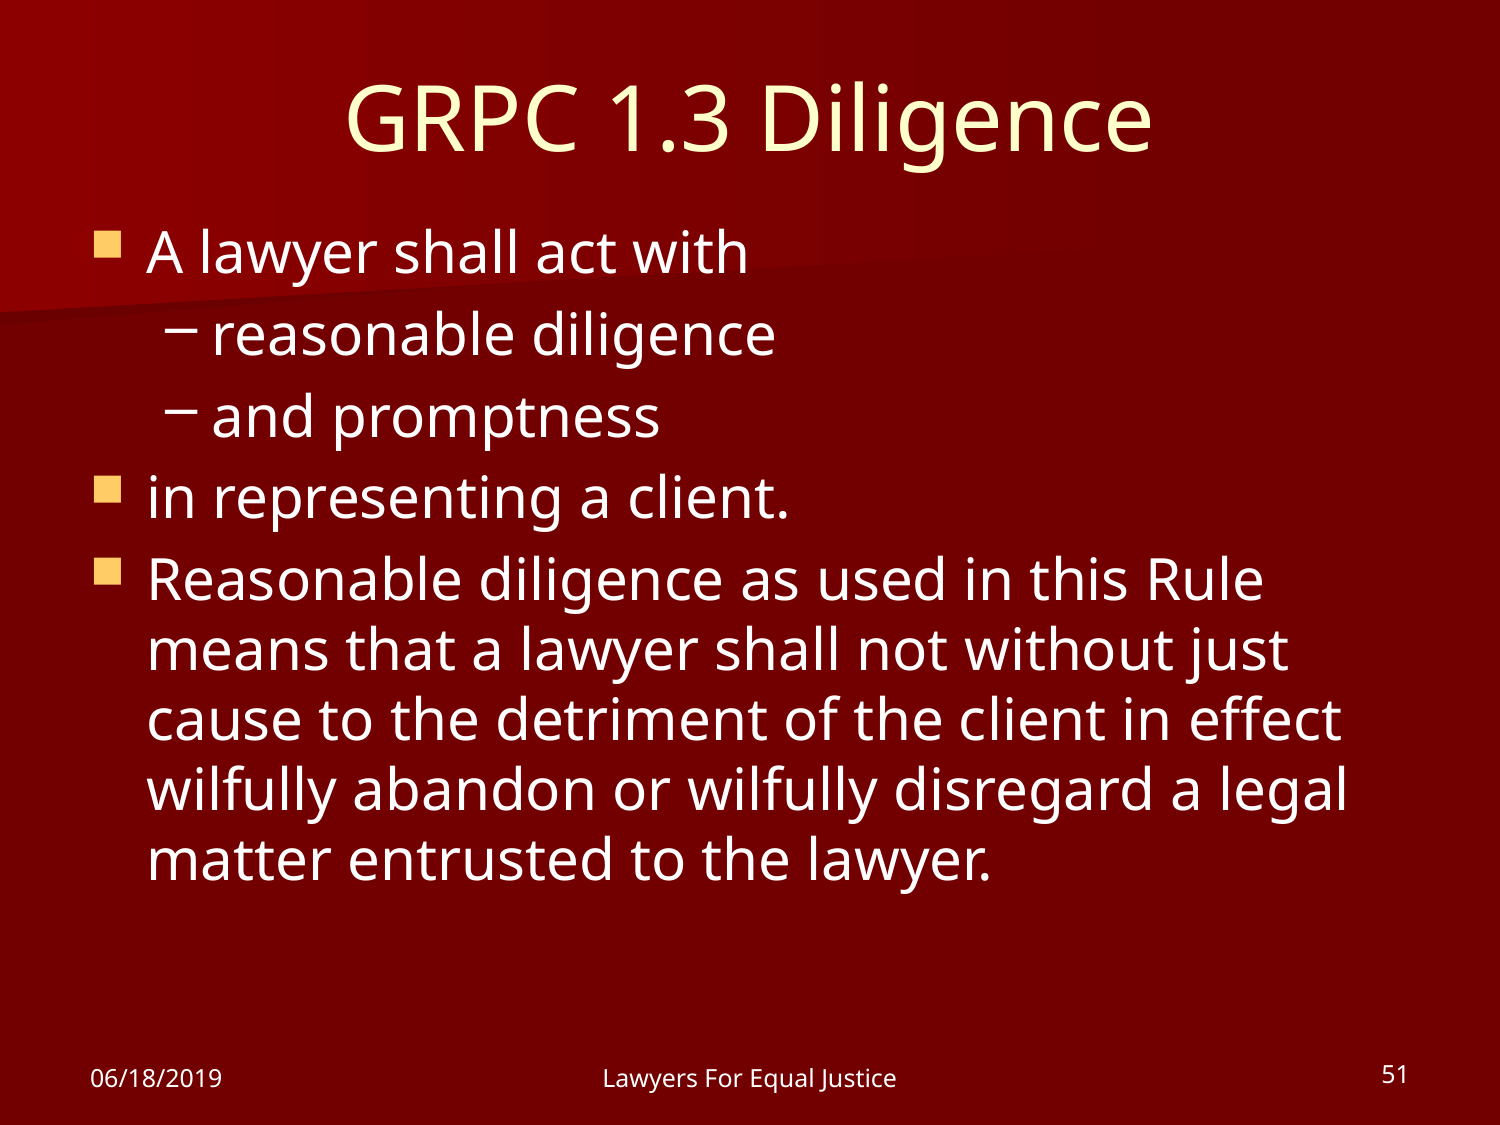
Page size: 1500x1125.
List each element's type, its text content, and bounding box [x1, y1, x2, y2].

title GRPC 1.3 Diligence [75, 45, 1425, 185]
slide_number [75, 1025, 425, 1100]
footer Lawyers For Equal Justice [512, 1025, 988, 1100]
list A lawyer shall act with reasonable diligence and promptness in representing a client. Reasonable diligence as used in this Rule means that a lawyer shall not without just cause to the detriment of the client in effect wilfully abandon or wilfully disregard a legal matter entrusted to the lawyer. [75, 208, 1425, 1000]
slide_number 51 [1074, 1025, 1425, 1100]
